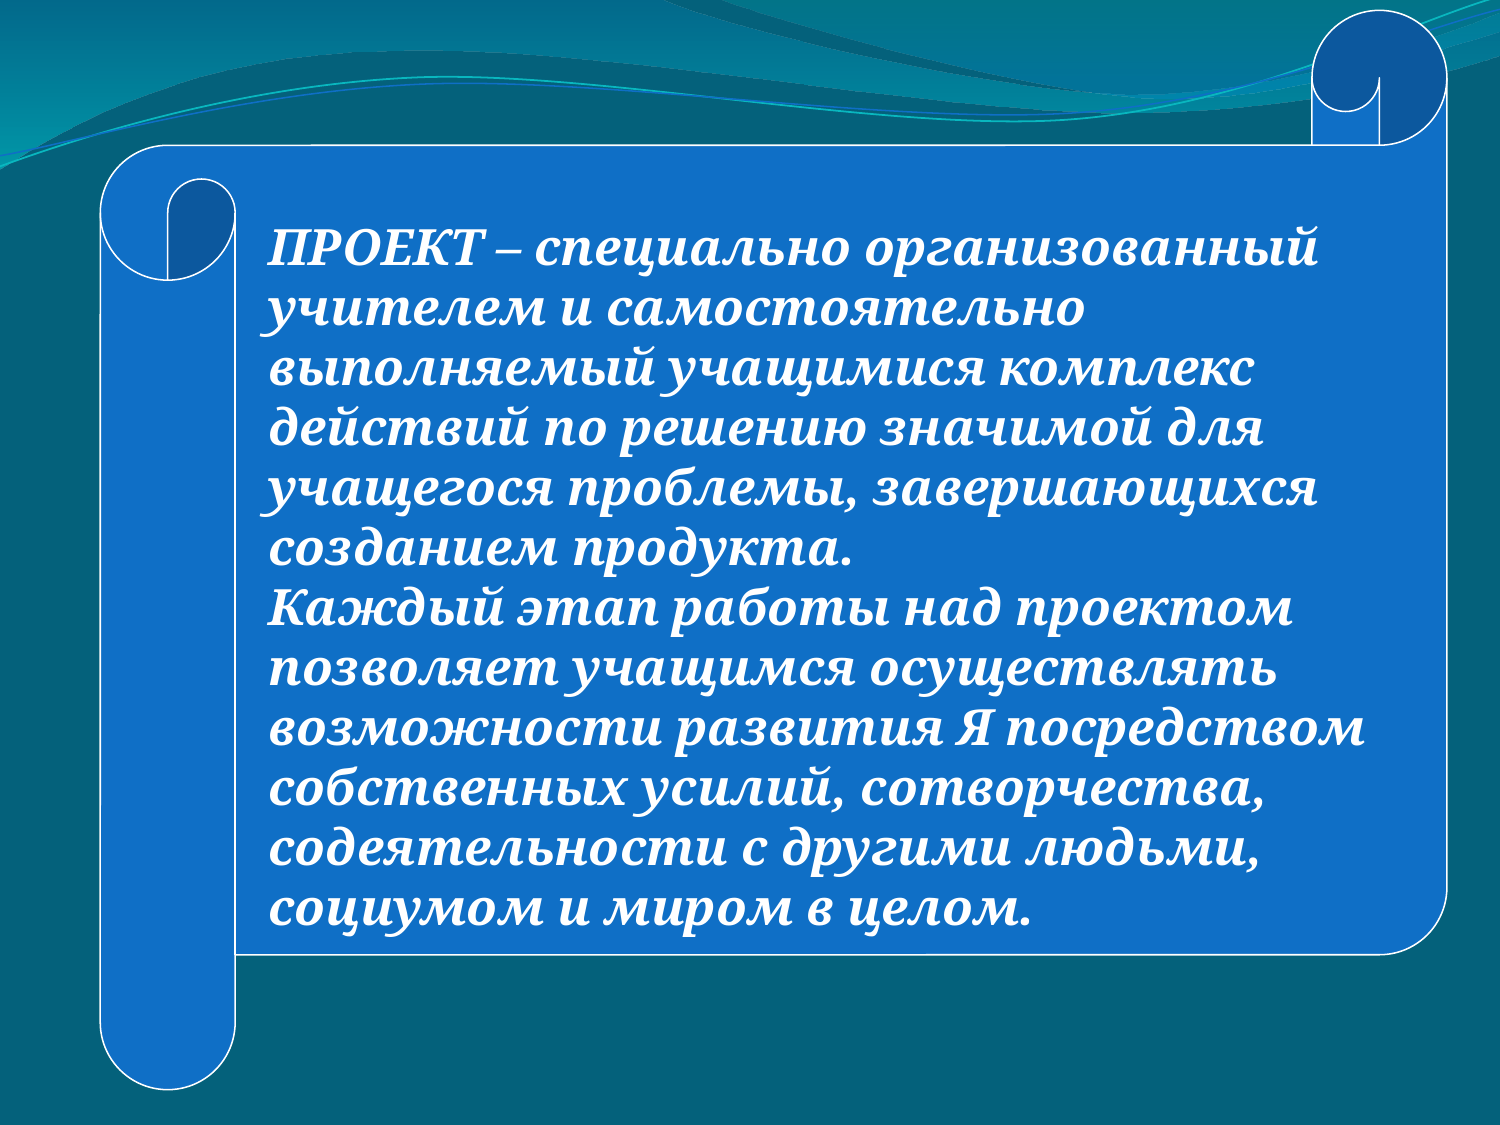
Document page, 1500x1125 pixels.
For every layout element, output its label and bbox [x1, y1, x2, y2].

text_box [100, 162, 236, 1090]
list [129, 34, 1500, 992]
